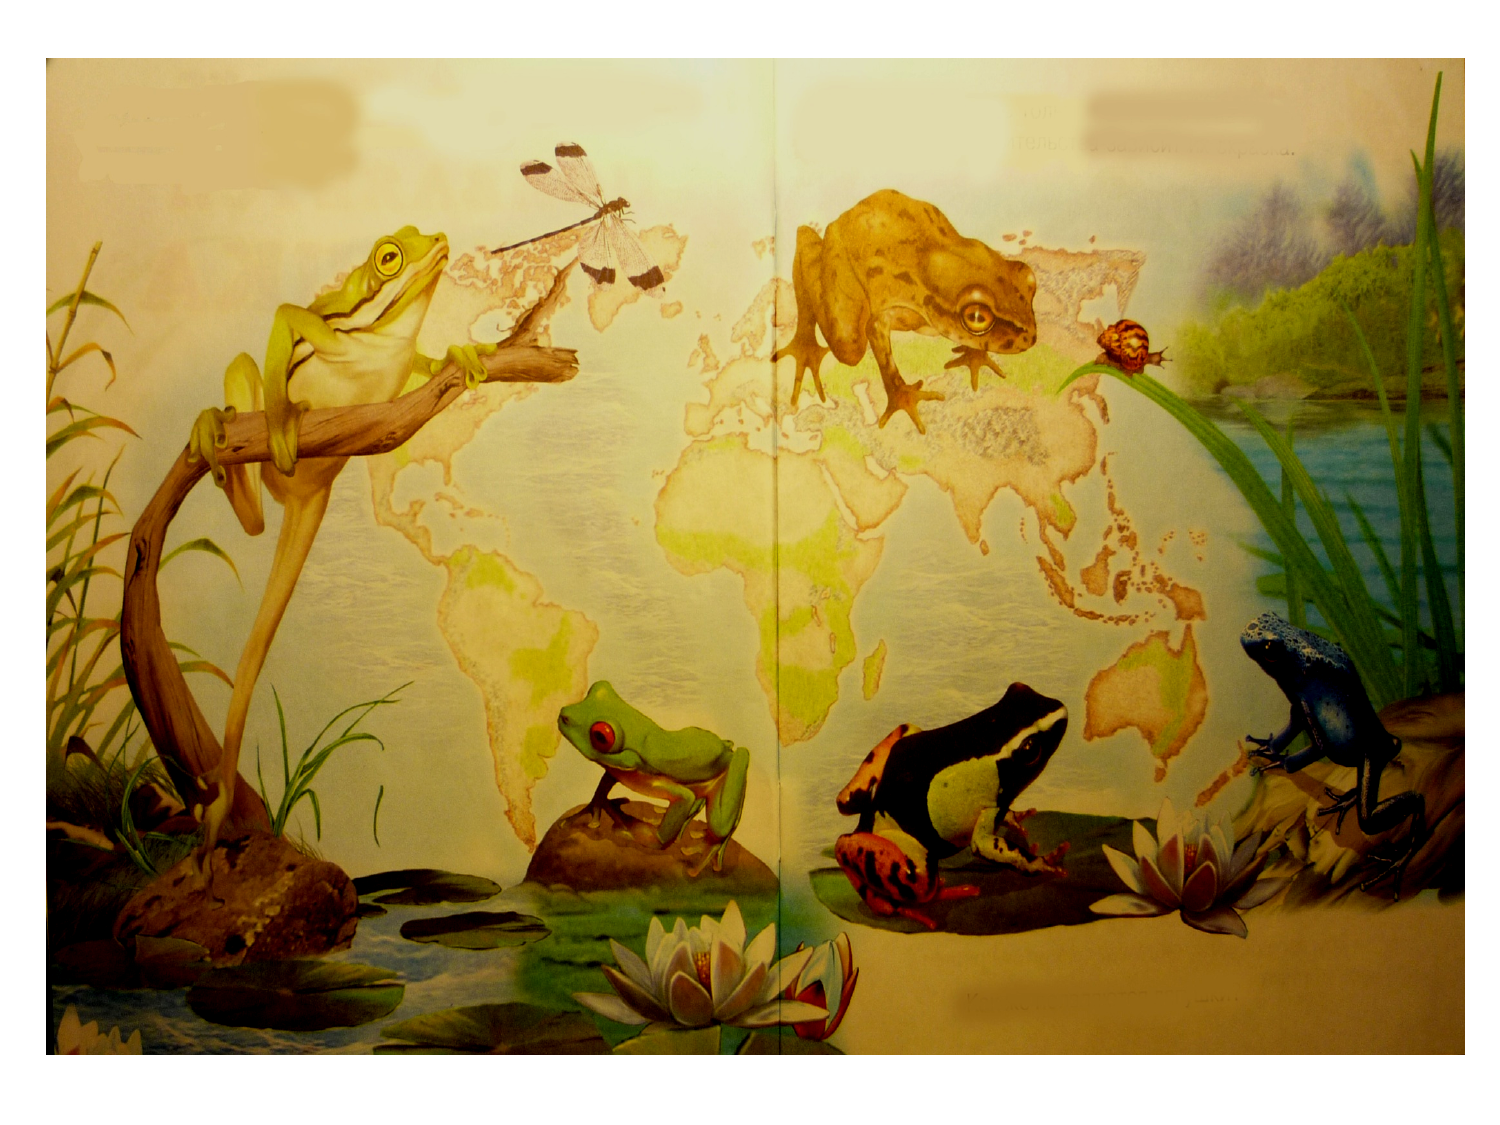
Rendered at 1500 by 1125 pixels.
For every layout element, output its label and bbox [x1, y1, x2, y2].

list [46, 58, 1466, 1055]
